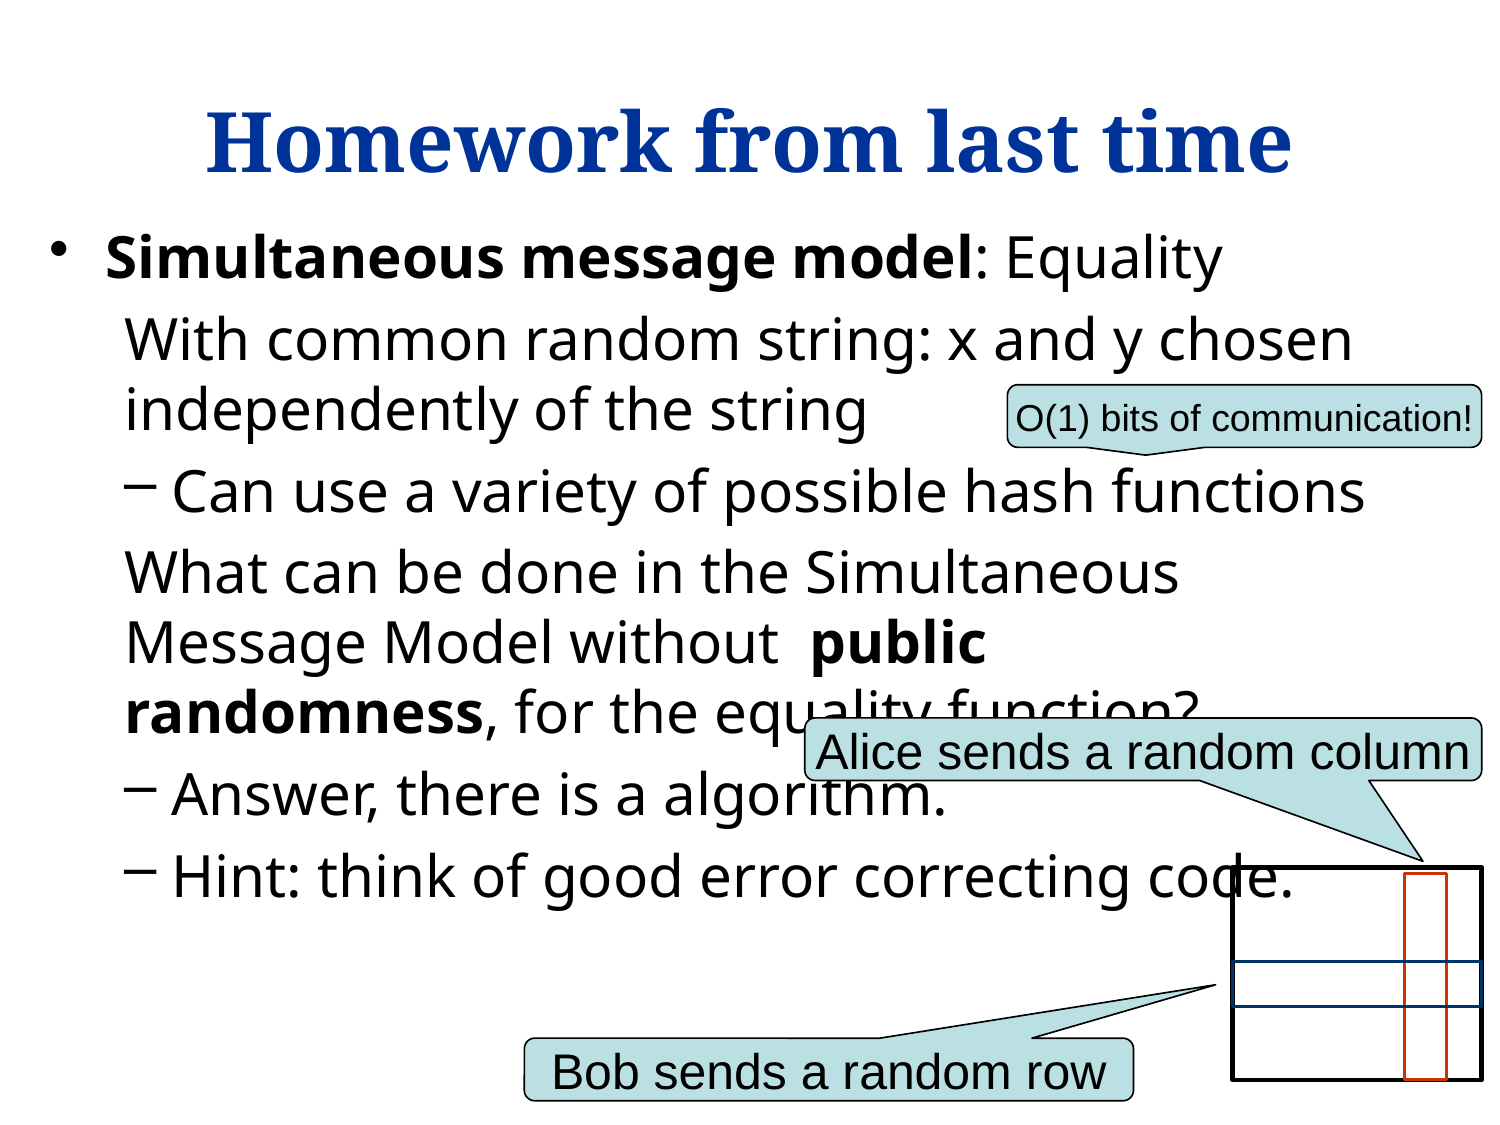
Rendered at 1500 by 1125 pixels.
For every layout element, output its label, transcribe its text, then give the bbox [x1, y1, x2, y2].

text_box [1404, 873, 1447, 961]
text_box Bob sends a random row [524, 984, 1216, 1101]
text_box [1447, 1007, 1482, 1080]
text_box [1232, 1007, 1404, 1080]
text_box Alice sends a random column [804, 717, 1482, 862]
text_box O(1) bits of communication! [1007, 384, 1482, 456]
title Homework from last time [75, 45, 1425, 233]
text_box [1232, 867, 1482, 961]
text_box [1404, 1007, 1447, 1080]
text_box [1232, 961, 1482, 1007]
